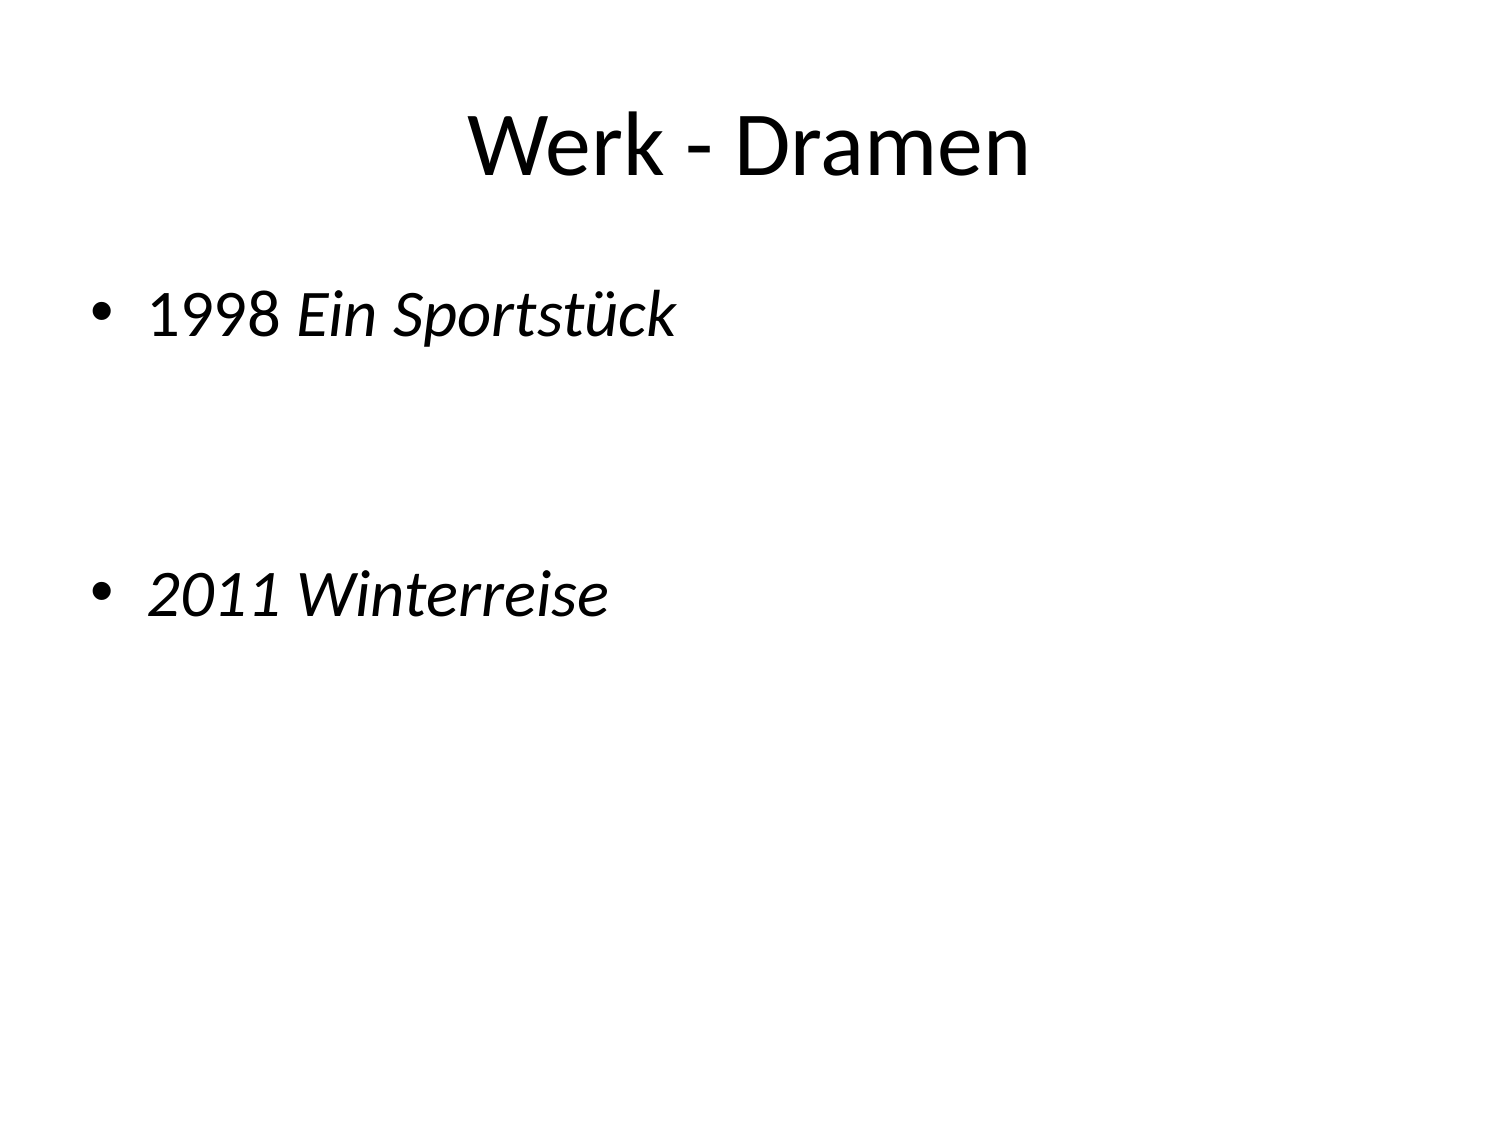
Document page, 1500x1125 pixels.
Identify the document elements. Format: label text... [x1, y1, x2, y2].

title Werk - Dramen [75, 45, 1425, 233]
list 1998 Ein Sportstück 2011 Winterreise [75, 262, 1425, 1005]
